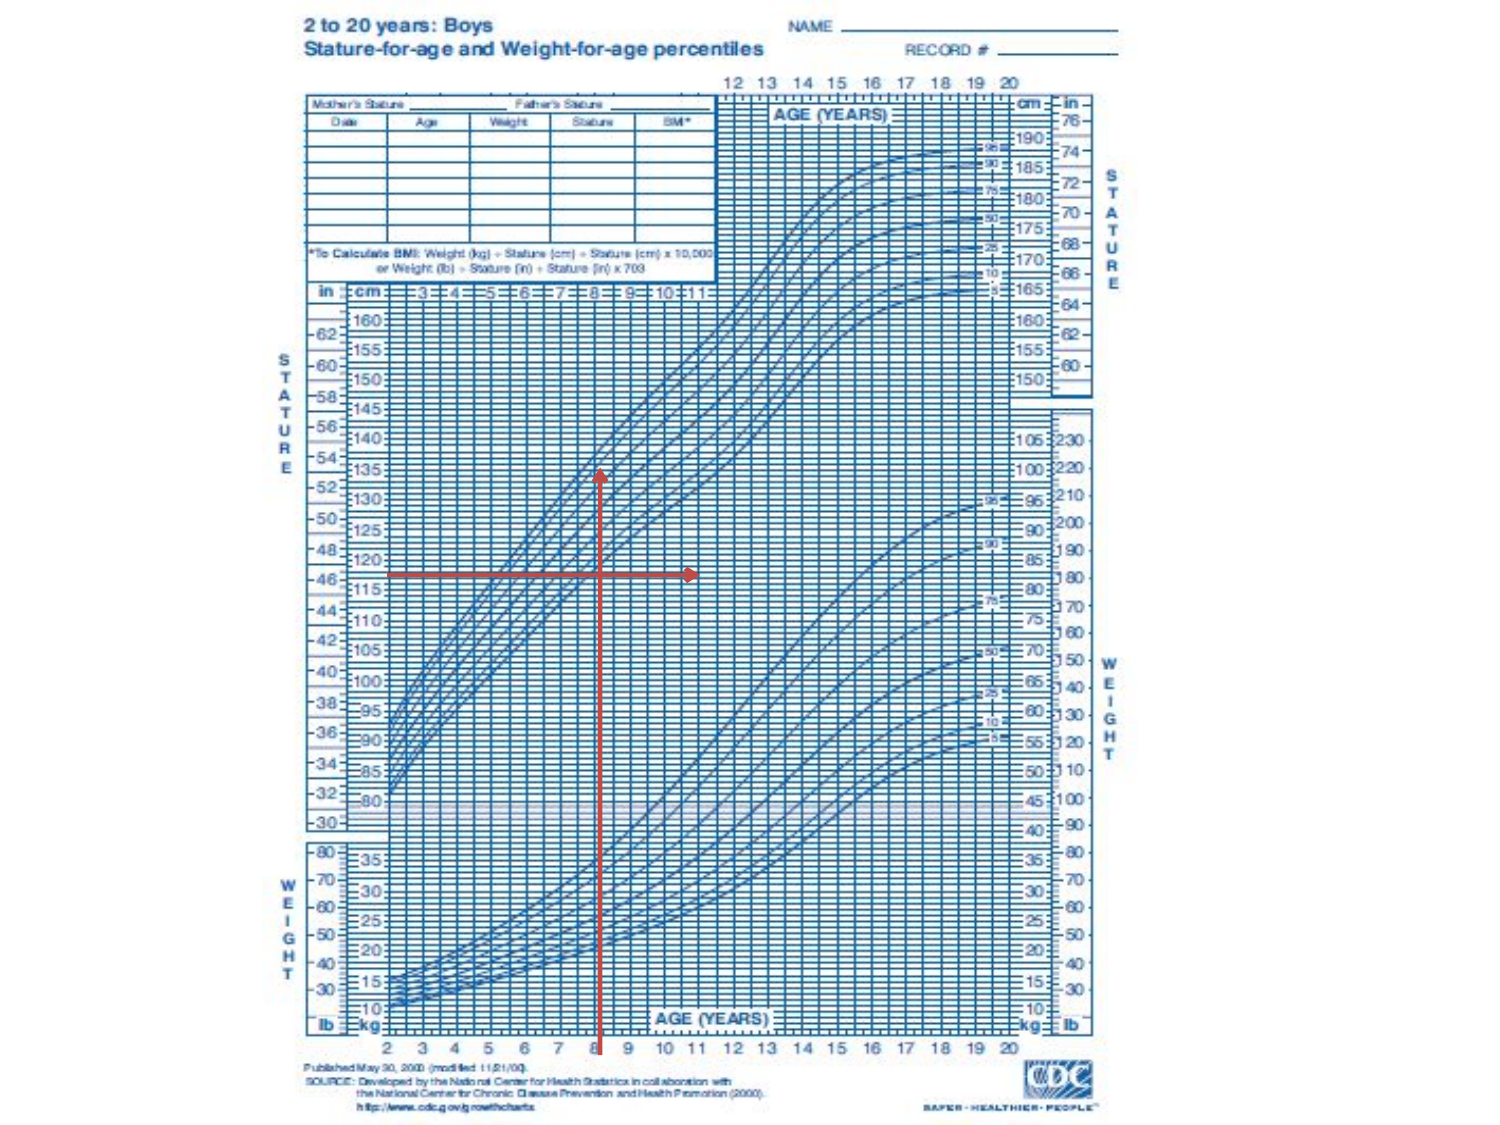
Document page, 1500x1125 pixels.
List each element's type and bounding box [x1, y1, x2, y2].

picture [262, 0, 1138, 1125]
